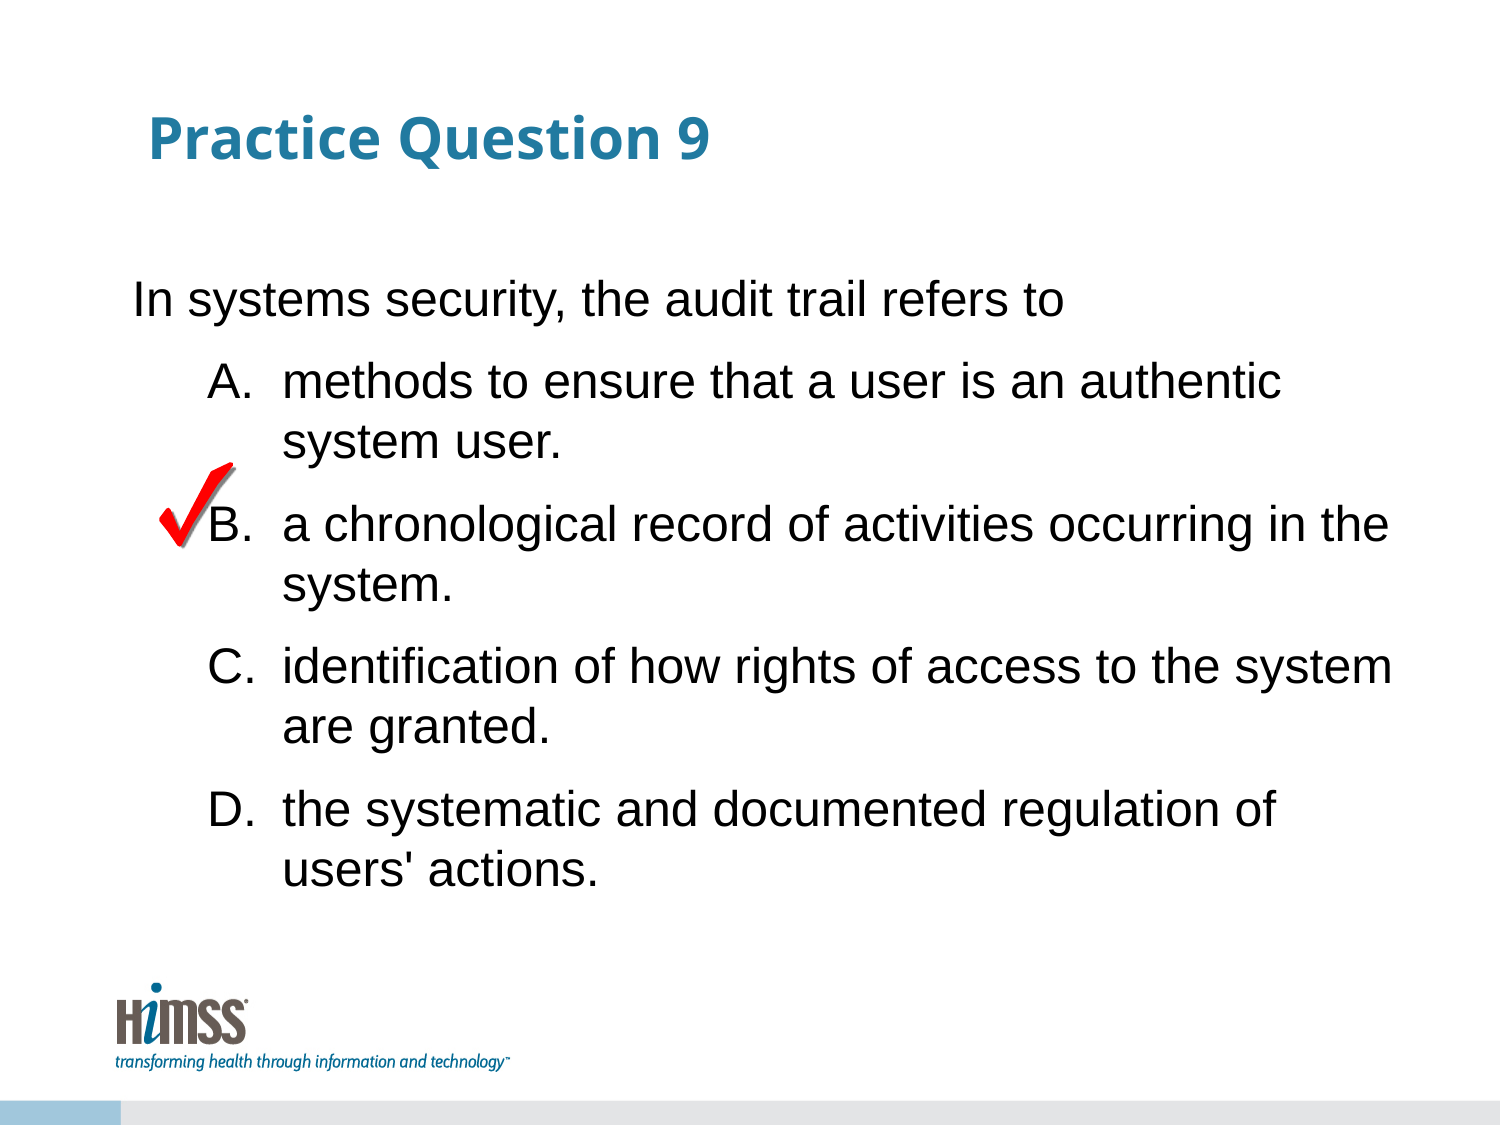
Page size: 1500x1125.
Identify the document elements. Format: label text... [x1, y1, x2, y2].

picture [0, 0, 1500, 1125]
list In systems security, the audit trail refers to methods to ensure that a user is an authentic system user. a chronological record of activities occurring in the system. identification of how rights of access to the system are granted. the systematic and documented regulation of users' actions. [117, 259, 1425, 830]
text_box [161, 464, 231, 545]
title Practice Question 9 [117, 93, 1425, 226]
